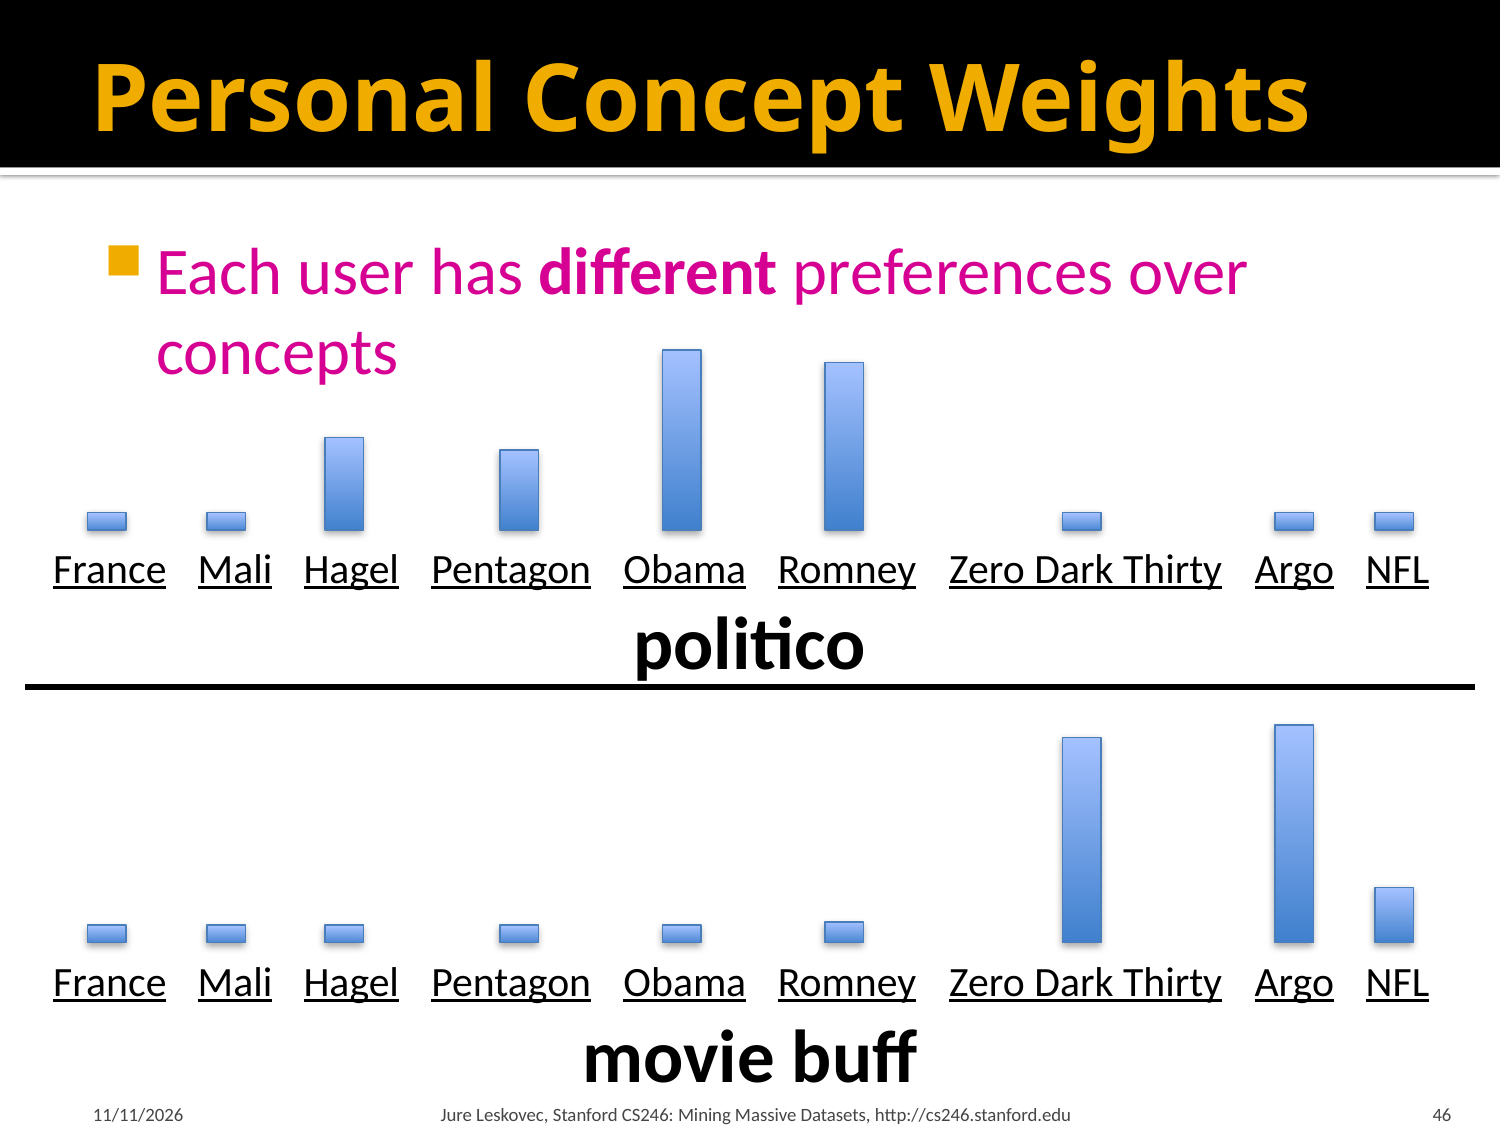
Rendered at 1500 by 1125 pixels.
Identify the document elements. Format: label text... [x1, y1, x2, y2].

text_box [207, 924, 246, 943]
text_box politico [599, 695, 900, 700]
text_box Hagel [288, 534, 414, 600]
text_box [662, 924, 701, 943]
text_box politico [599, 587, 900, 684]
text_box Argo [1239, 946, 1350, 1012]
text_box Pentagon [416, 946, 607, 1012]
text_box [1062, 512, 1102, 530]
text_box [499, 924, 539, 943]
text_box Obama [608, 534, 762, 587]
text_box Obama [608, 946, 762, 999]
footer Jure Leskovec, Stanford CS246: Mining Massive Datasets, http://cs246.stanford.edu [433, 1080, 1337, 1125]
text_box Romney [763, 534, 932, 600]
list Each user has different preferences over concepts [75, 212, 1500, 1075]
text_box [1274, 512, 1314, 530]
text_box [824, 922, 864, 943]
text_box [1274, 724, 1314, 943]
text_box Mali [183, 534, 288, 600]
text_box [1374, 512, 1414, 530]
text_box NFL [1350, 946, 1445, 1012]
text_box movie buff [524, 999, 975, 1080]
text_box [87, 512, 127, 530]
text_box [207, 512, 246, 530]
text_box Pentagon [416, 534, 607, 600]
text_box Argo [1239, 534, 1350, 600]
text_box [1062, 737, 1102, 943]
title Personal Concept Weights [75, 12, 1425, 175]
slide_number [75, 1080, 425, 1125]
text_box Zero Dark Thirty [934, 534, 1238, 600]
text_box Zero Dark Thirty [934, 946, 1238, 1012]
text_box France [38, 946, 182, 1012]
text_box [1374, 887, 1414, 943]
text_box [324, 924, 364, 943]
slide_number 46 [1345, 1080, 1467, 1125]
text_box NFL [1350, 534, 1445, 600]
text_box [824, 362, 864, 530]
text_box [499, 450, 539, 530]
text_box [662, 350, 701, 530]
text_box [324, 437, 364, 530]
text_box Hagel [288, 946, 414, 1012]
text_box [87, 924, 127, 943]
text_box France [38, 534, 182, 600]
text_box Romney [763, 946, 932, 999]
text_box Mali [183, 946, 288, 1012]
